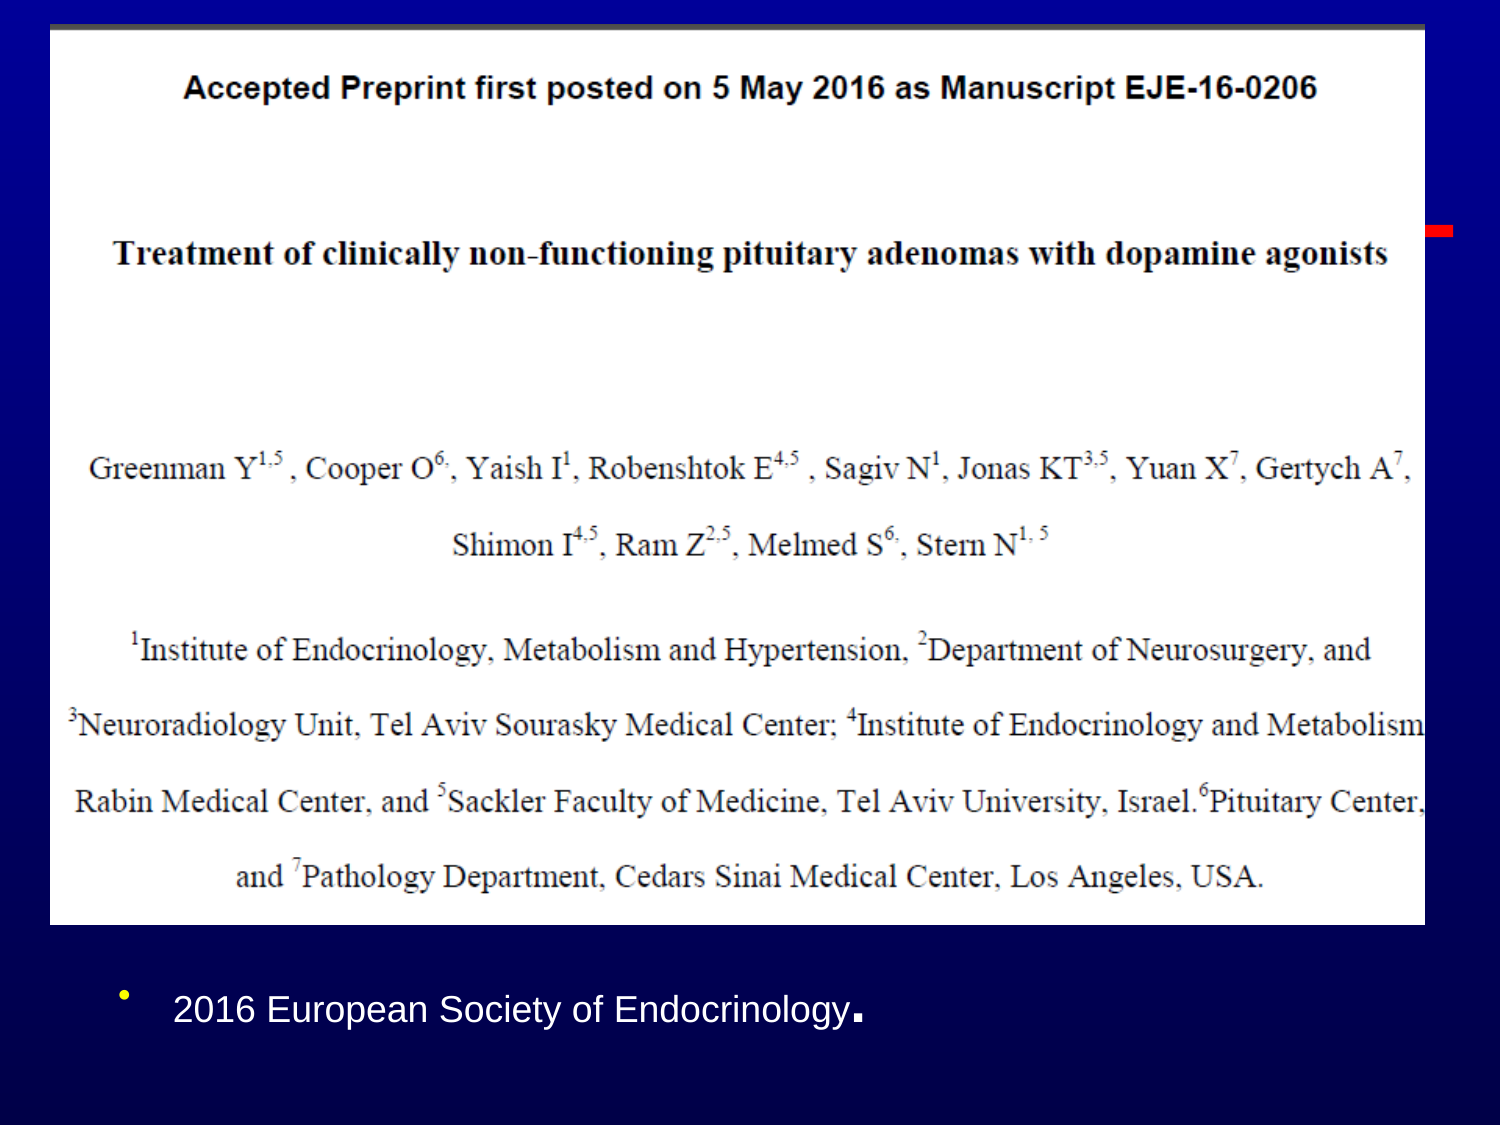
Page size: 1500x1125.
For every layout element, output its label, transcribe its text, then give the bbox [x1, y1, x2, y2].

picture [49, 24, 1426, 926]
list 2016 European Society of Endocrinology. [110, 283, 1437, 1042]
